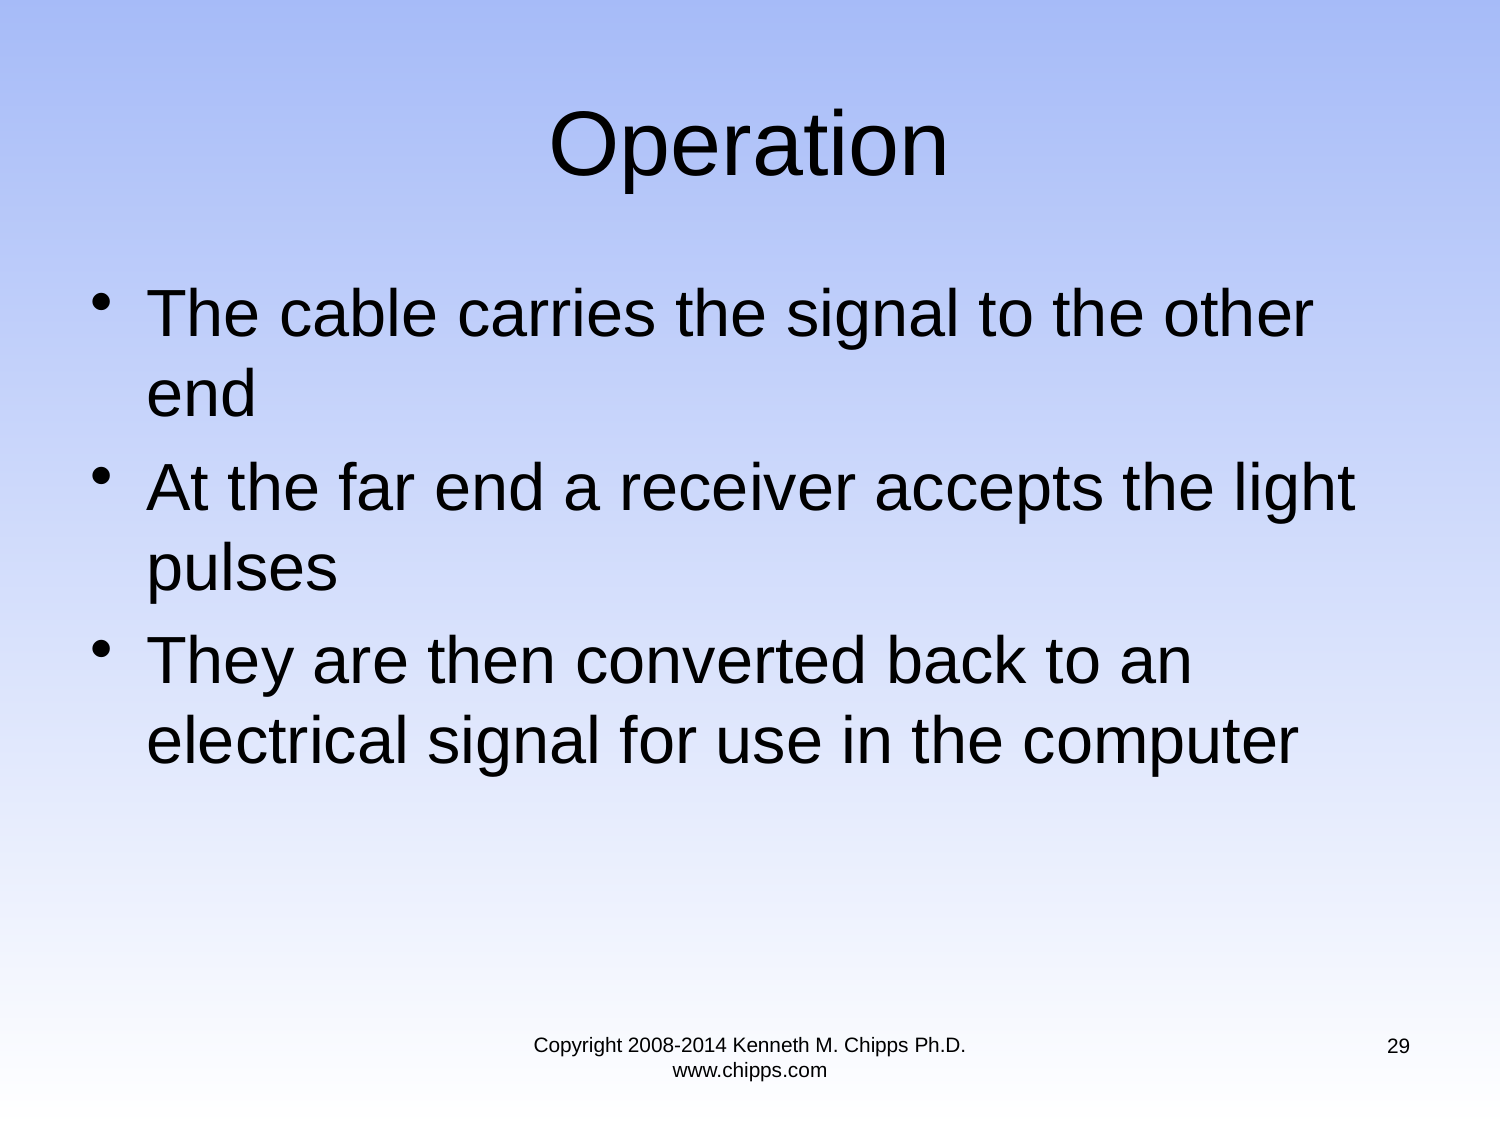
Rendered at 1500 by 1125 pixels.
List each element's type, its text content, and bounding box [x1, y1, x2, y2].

slide_number 29 [1074, 1024, 1426, 1104]
footer Copyright 2008-2014 Kenneth M. Chipps Ph.D. www.chipps.com [449, 1024, 1051, 1103]
slide_number 140 [1425, 114, 1500, 118]
title Operation [75, 45, 1425, 233]
slide_number 140 [0, 114, 75, 118]
list The cable carries the signal to the other end At the far end a receiver accepts the light pulses They are then converted back to an electrical signal for use in the computer [75, 262, 1425, 1005]
